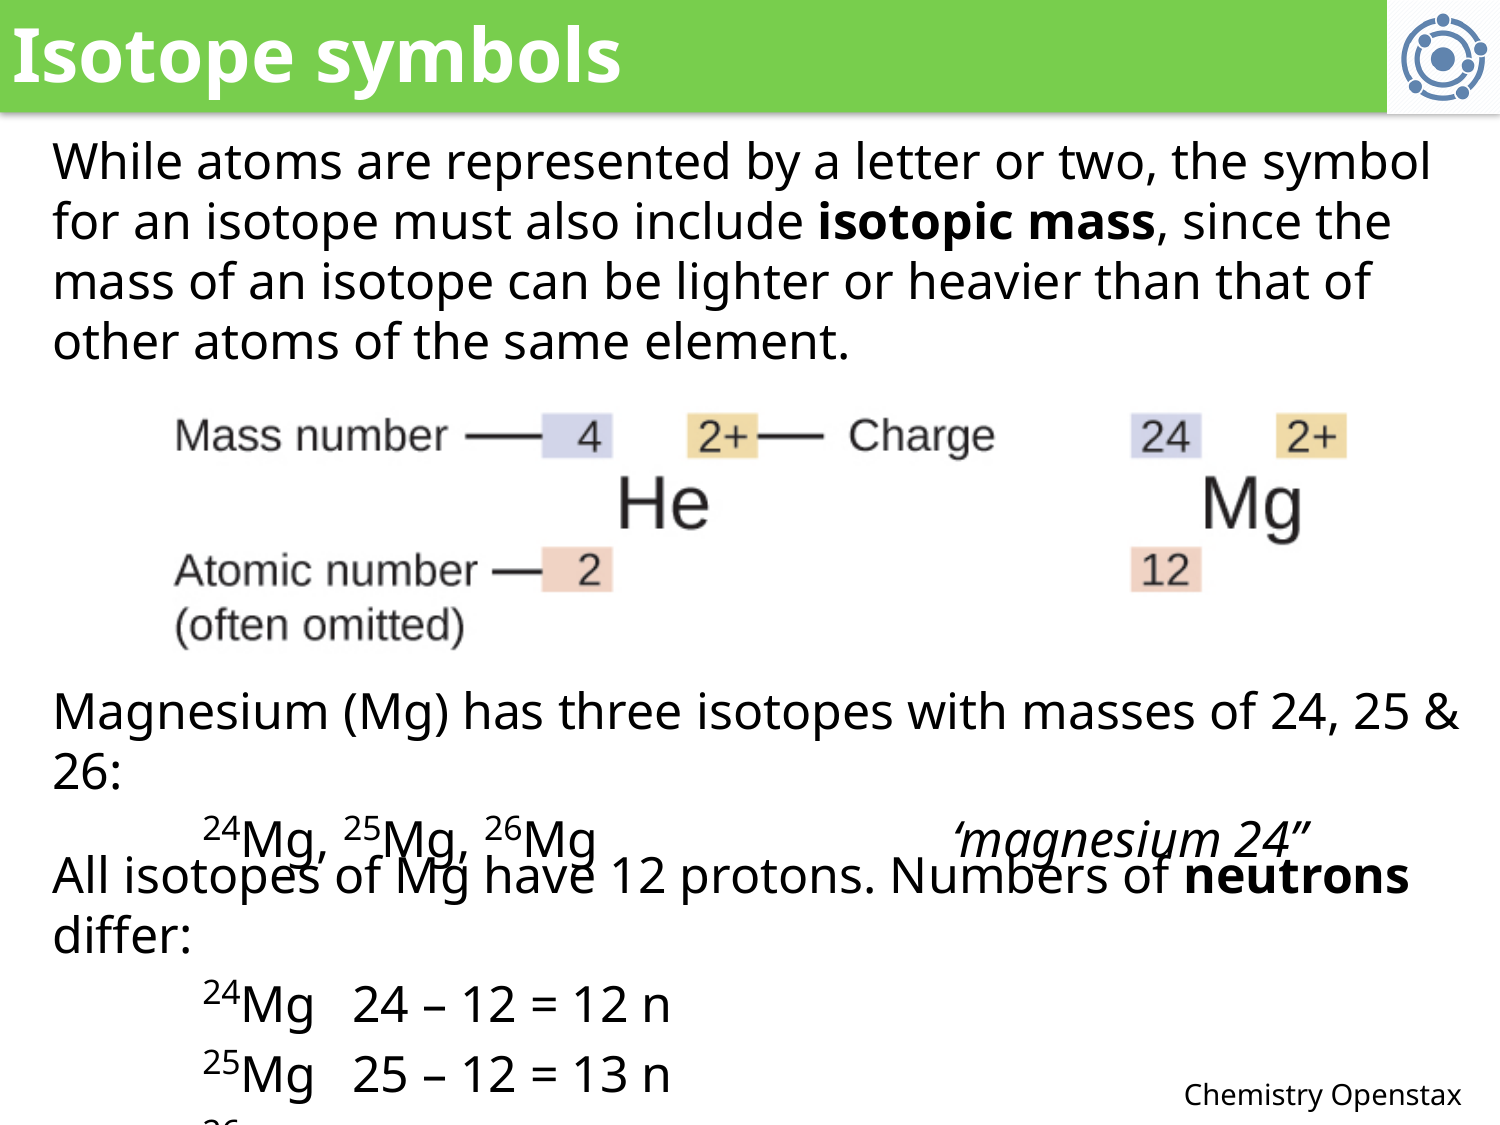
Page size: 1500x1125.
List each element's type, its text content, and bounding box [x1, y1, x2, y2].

picture [1387, 0, 1500, 115]
text_box [0, 0, 1384, 113]
text_box All isotopes of Mg have 12 protons. Numbers of neutrons differ: 24Mg 24 – 12 = 12 n 25Mg 25 – 12 = 13 n 26Mg 26 – 12 = 14 n [37, 836, 1487, 1125]
text_box Isotope symbols [0, 0, 638, 105]
text_box While atoms are represented by a letter or two, the symbol for an isotope must also include isotopic mass, since the mass of an isotope can be lighter or heavier than that of other atoms of the same element. [37, 121, 1487, 377]
picture [172, 393, 1350, 655]
text_box Magnesium (Mg) has three isotopes with masses of 24, 25 & 26: 24Mg, 25Mg, 26Mg ‘magnesium 24” [37, 672, 1487, 836]
text_box Chemistry Openstax [849, 1068, 1478, 1119]
